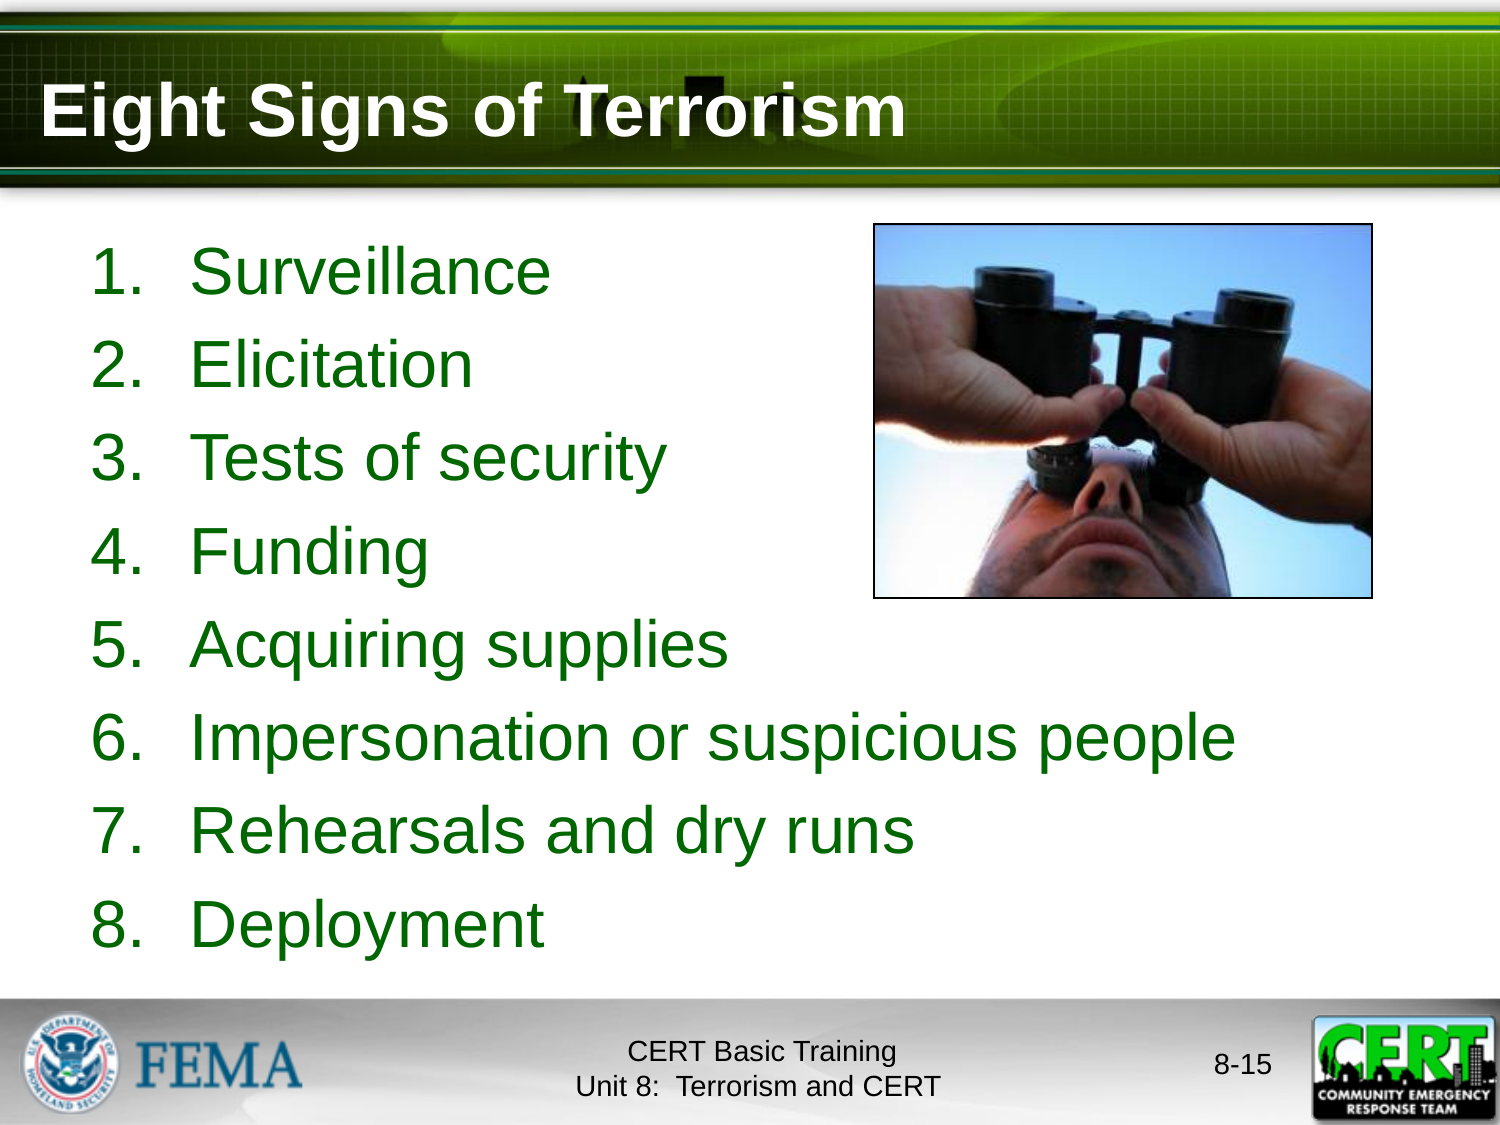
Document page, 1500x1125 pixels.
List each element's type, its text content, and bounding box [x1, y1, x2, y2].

footer CERT Basic Training Unit 8: Terrorism and CERT [524, 1024, 1001, 1104]
title Eight Signs of Terrorism [24, 50, 1475, 163]
list Surveillance Elicitation Tests of security Funding Acquiring supplies Impersonation or suspicious people Rehearsals and dry runs Deployment [75, 220, 1425, 963]
picture [0, 0, 1500, 1125]
slide_number 8-14 [1001, 1037, 1288, 1088]
